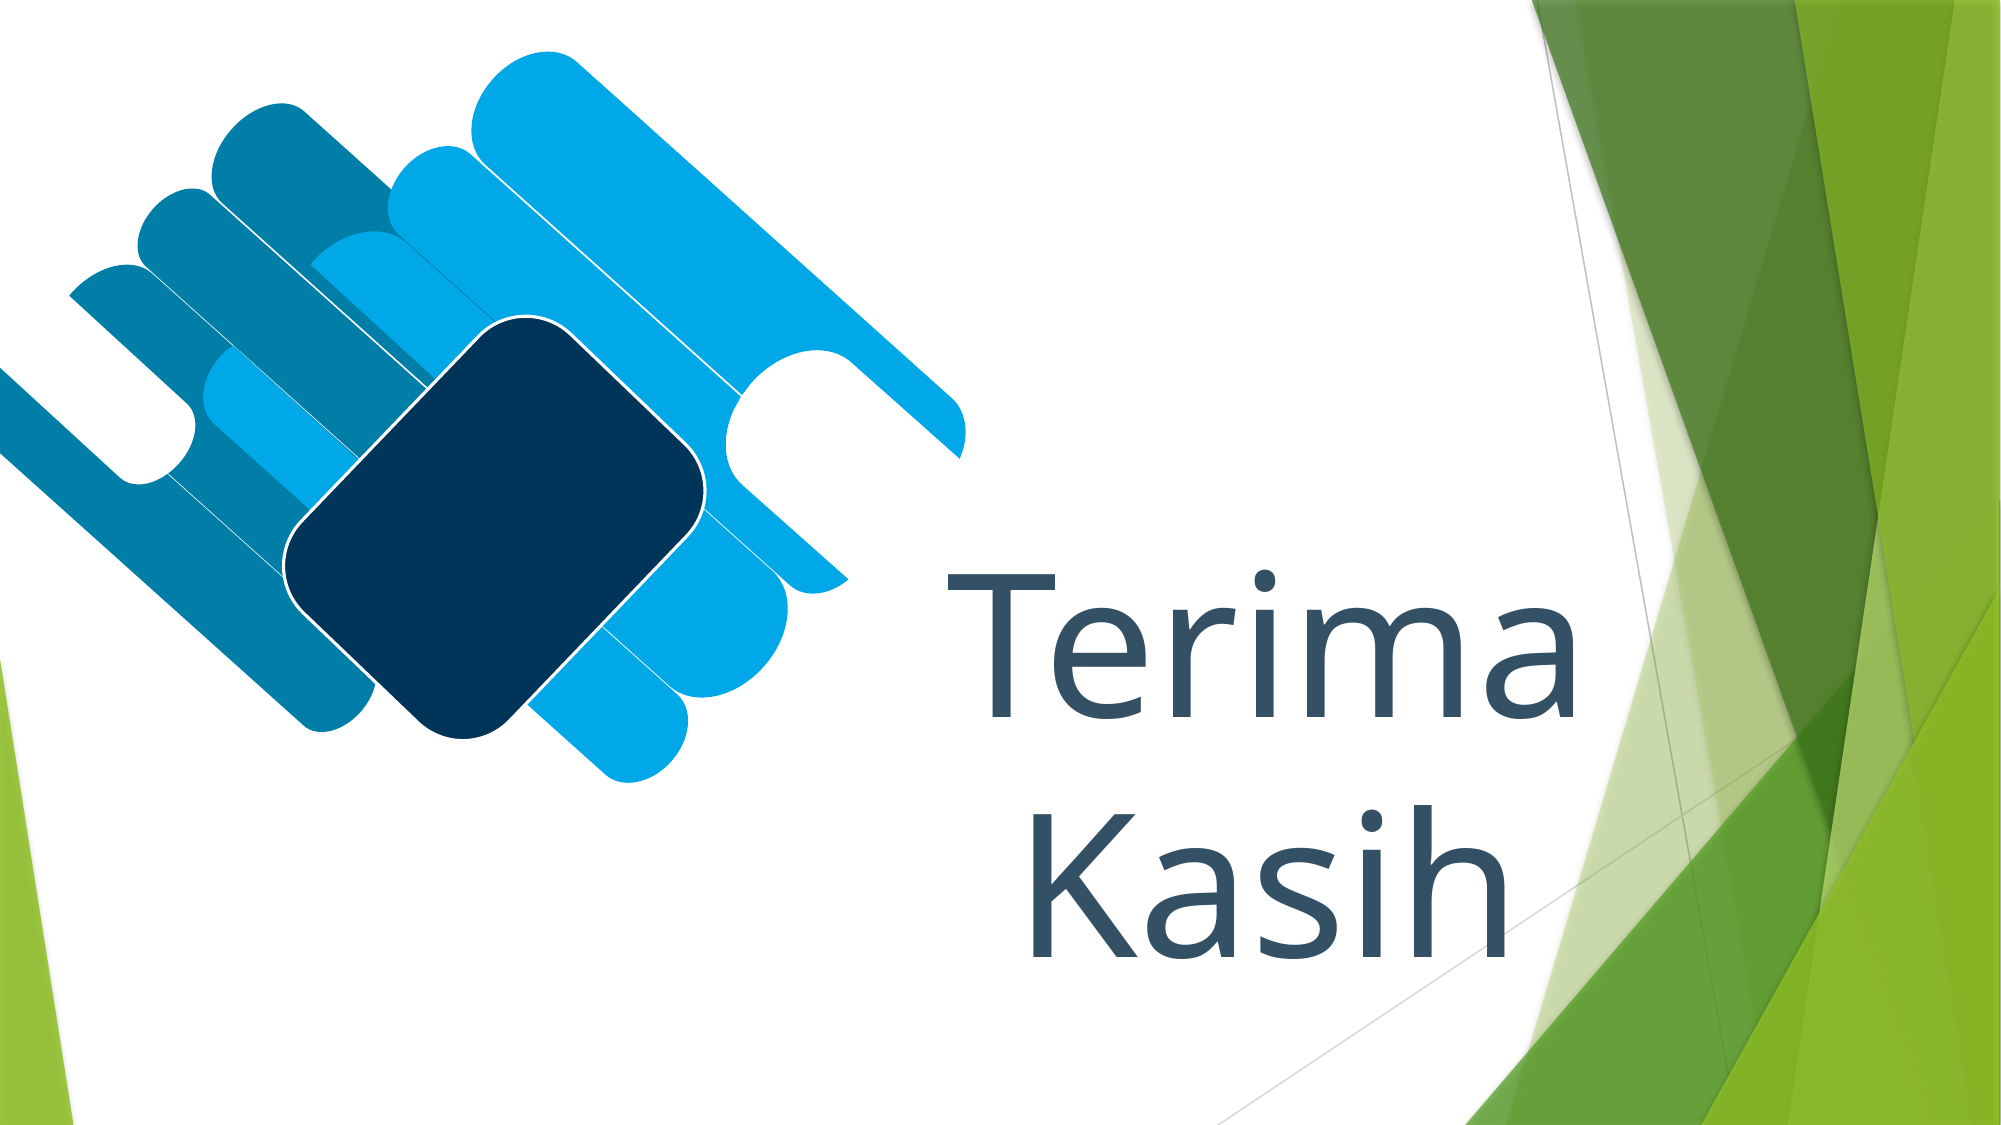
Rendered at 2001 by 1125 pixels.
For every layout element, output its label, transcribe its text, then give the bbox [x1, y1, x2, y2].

text_box [201, 344, 359, 511]
text_box Terima Kasih [789, 510, 1747, 1005]
text_box [0, 101, 433, 734]
text_box [281, 314, 707, 743]
text_box [309, 50, 968, 785]
